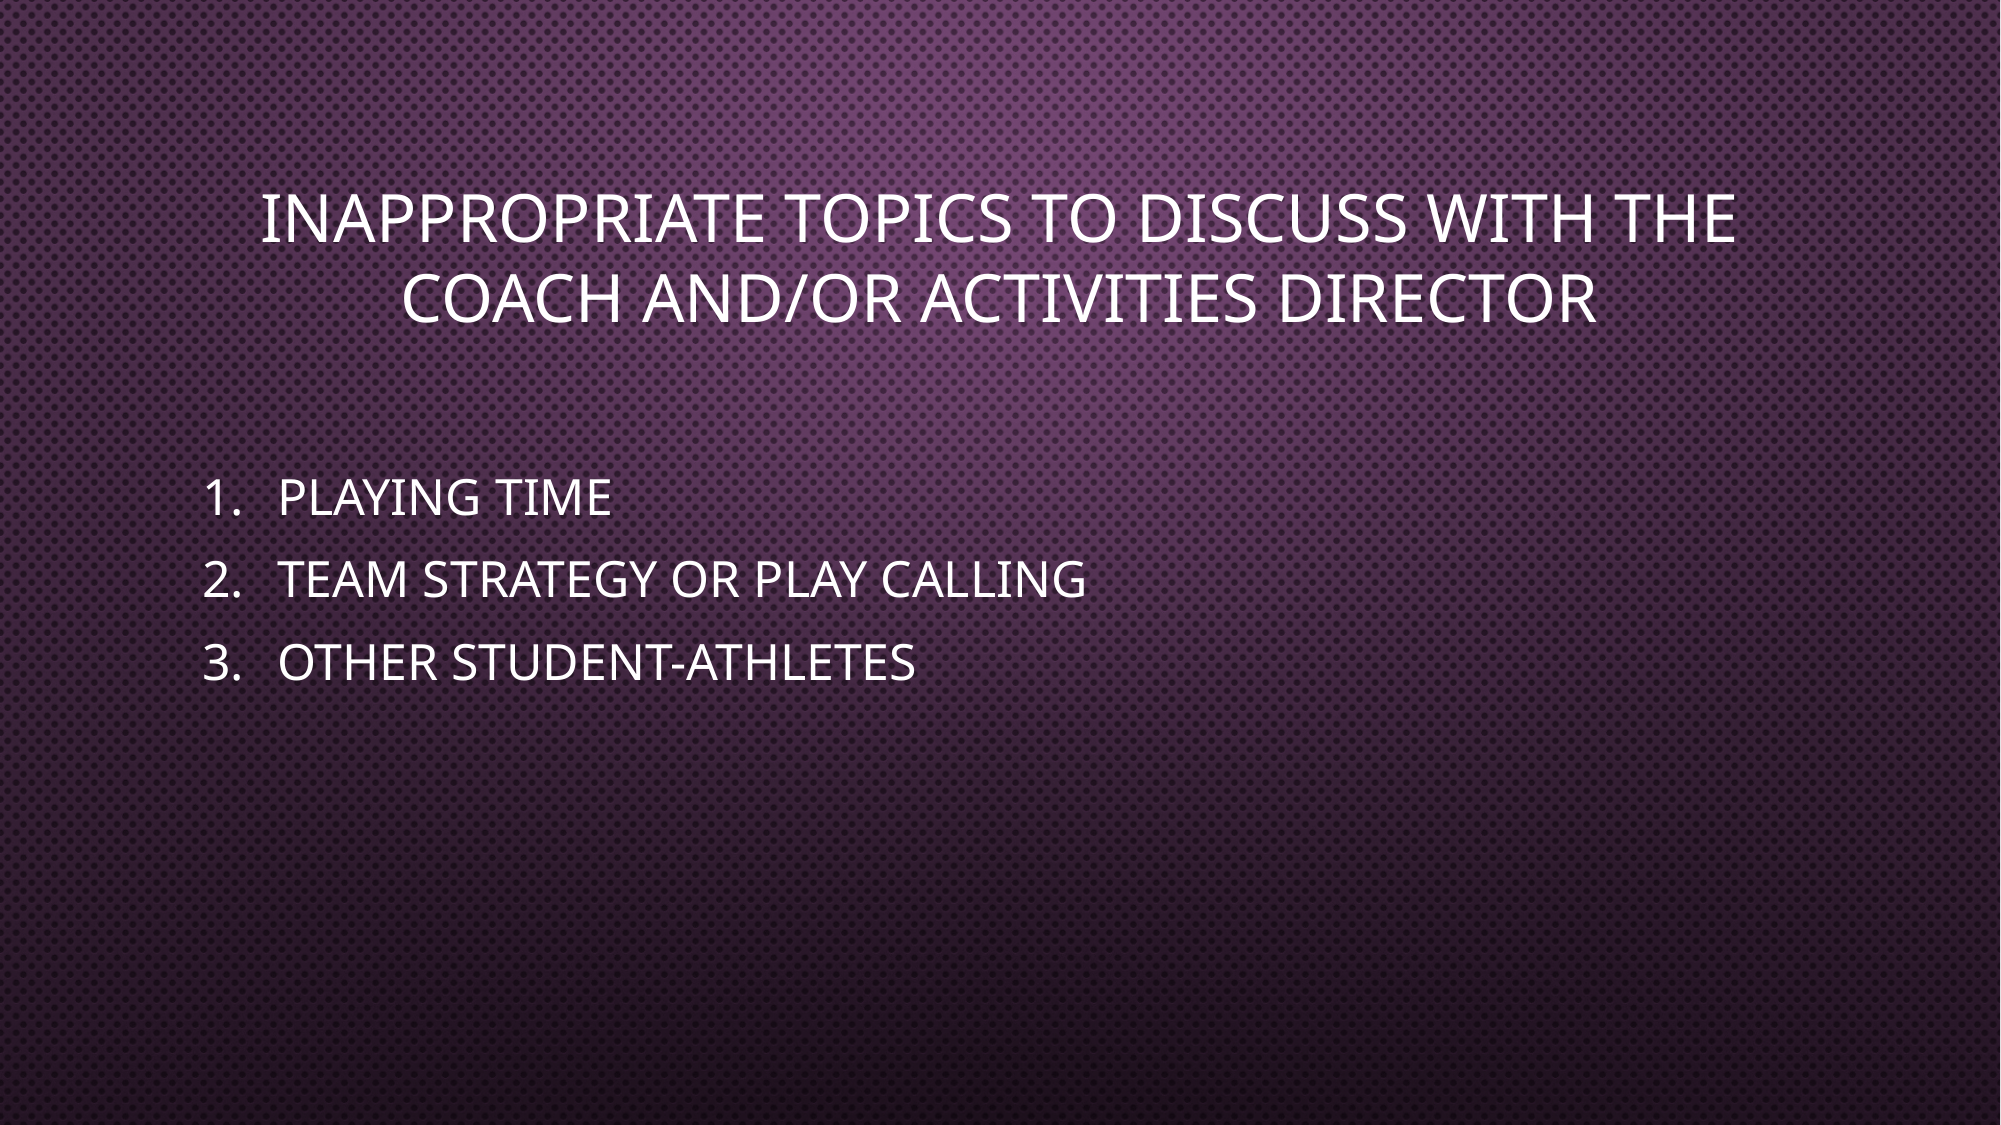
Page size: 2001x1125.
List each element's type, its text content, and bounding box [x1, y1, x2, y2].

title Inappropriate Topics to discuss with the coach and/or Activities Director [187, 99, 1813, 299]
list Playing Time Team Strategy or Play Calling Other Student-Athletes [187, 299, 1813, 856]
